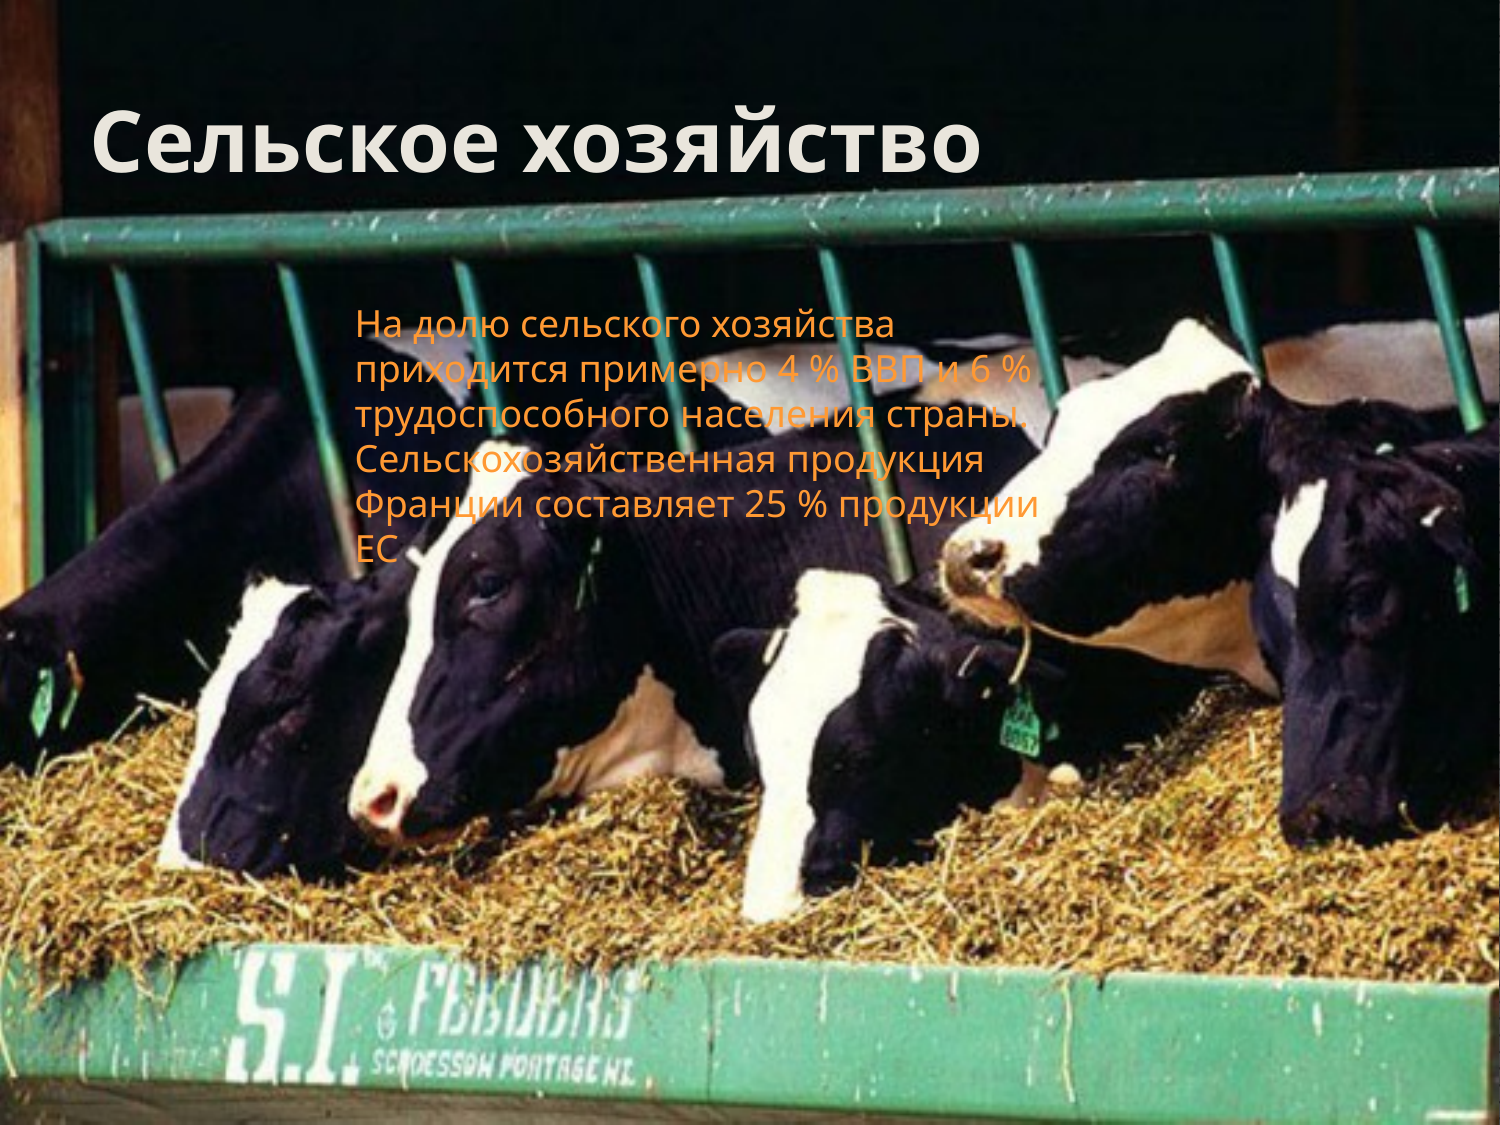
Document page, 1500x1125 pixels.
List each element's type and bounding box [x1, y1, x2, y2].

list [0, 0, 1500, 1125]
